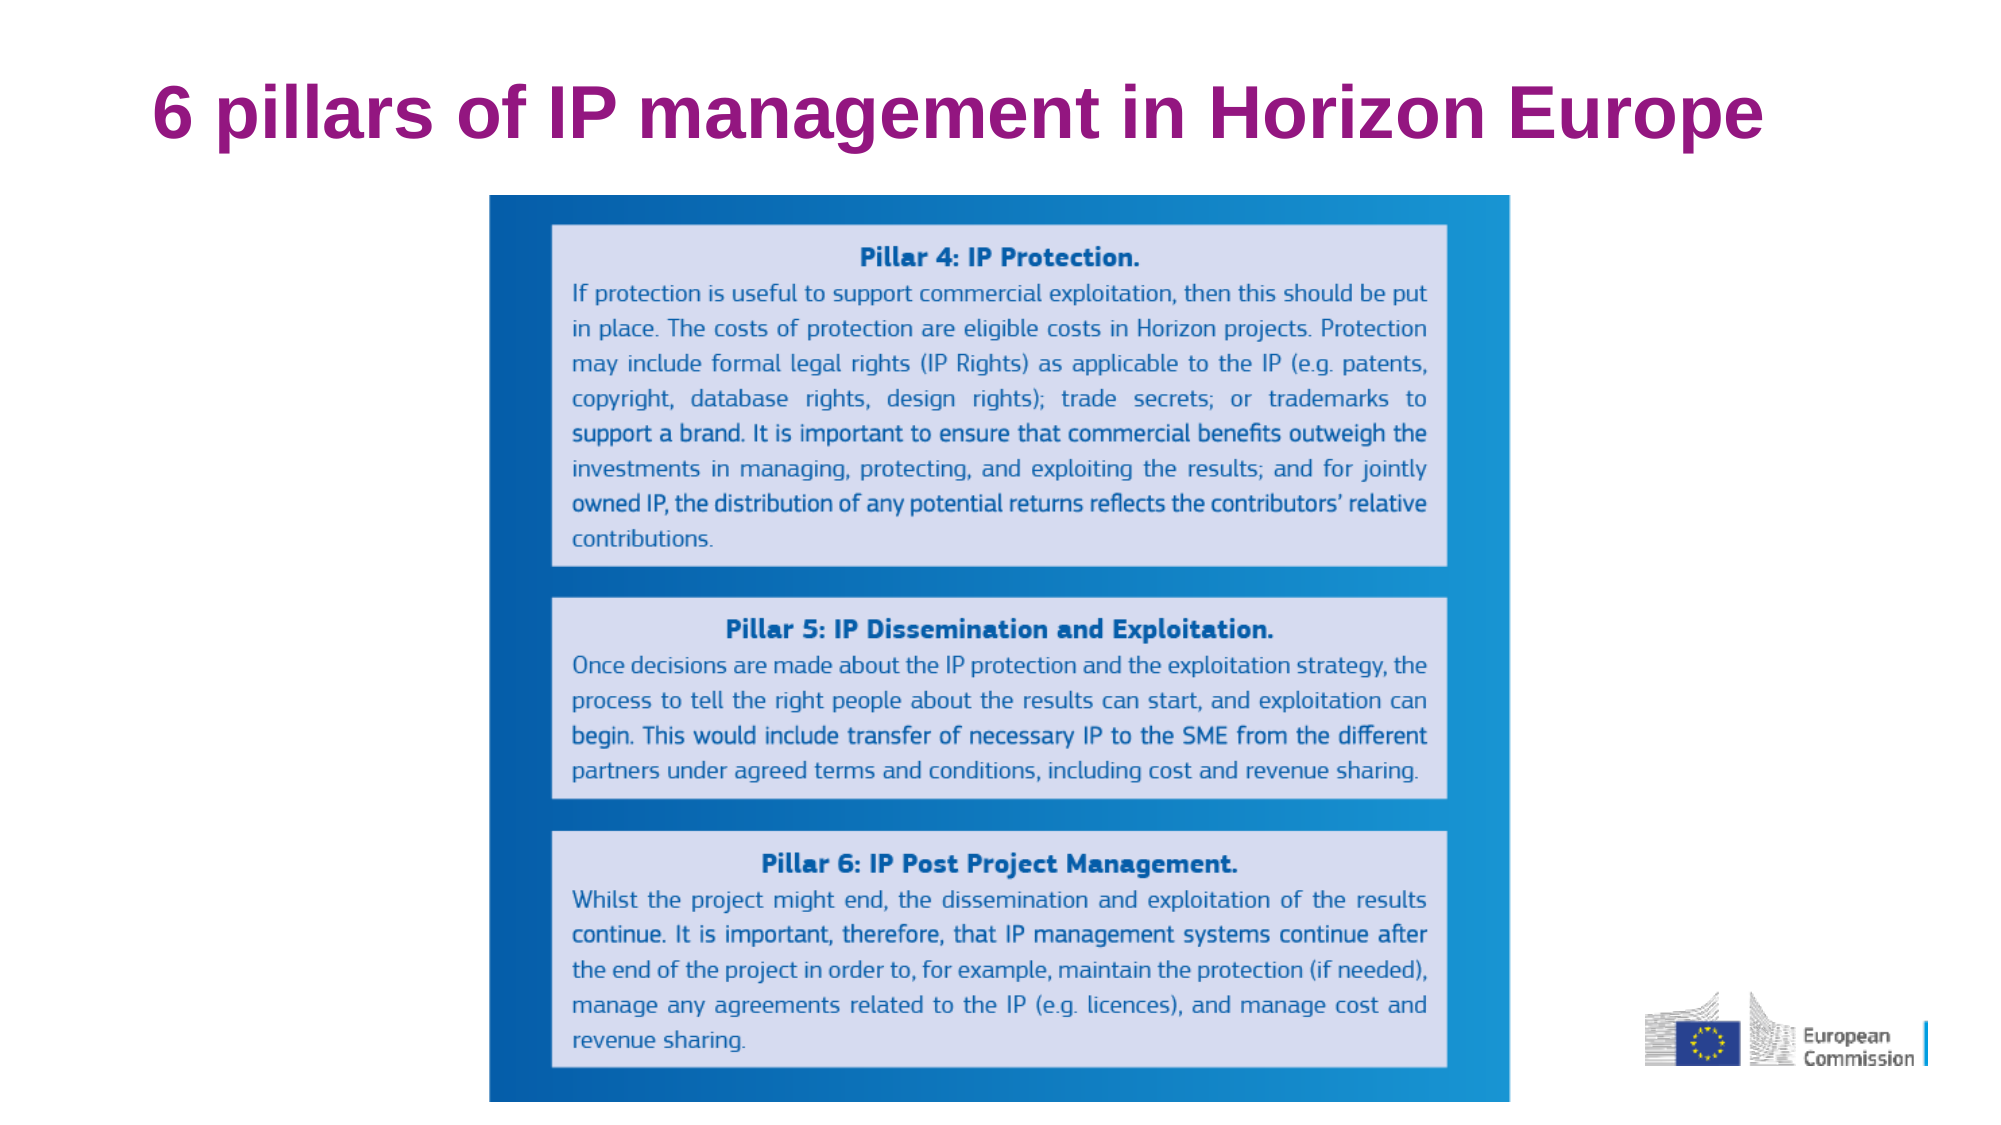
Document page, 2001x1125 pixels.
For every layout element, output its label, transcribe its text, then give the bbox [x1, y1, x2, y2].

picture [489, 195, 1511, 1102]
title 6 pillars of IP management in Horizon Europe [137, 76, 1863, 155]
picture [1645, 991, 1928, 1066]
